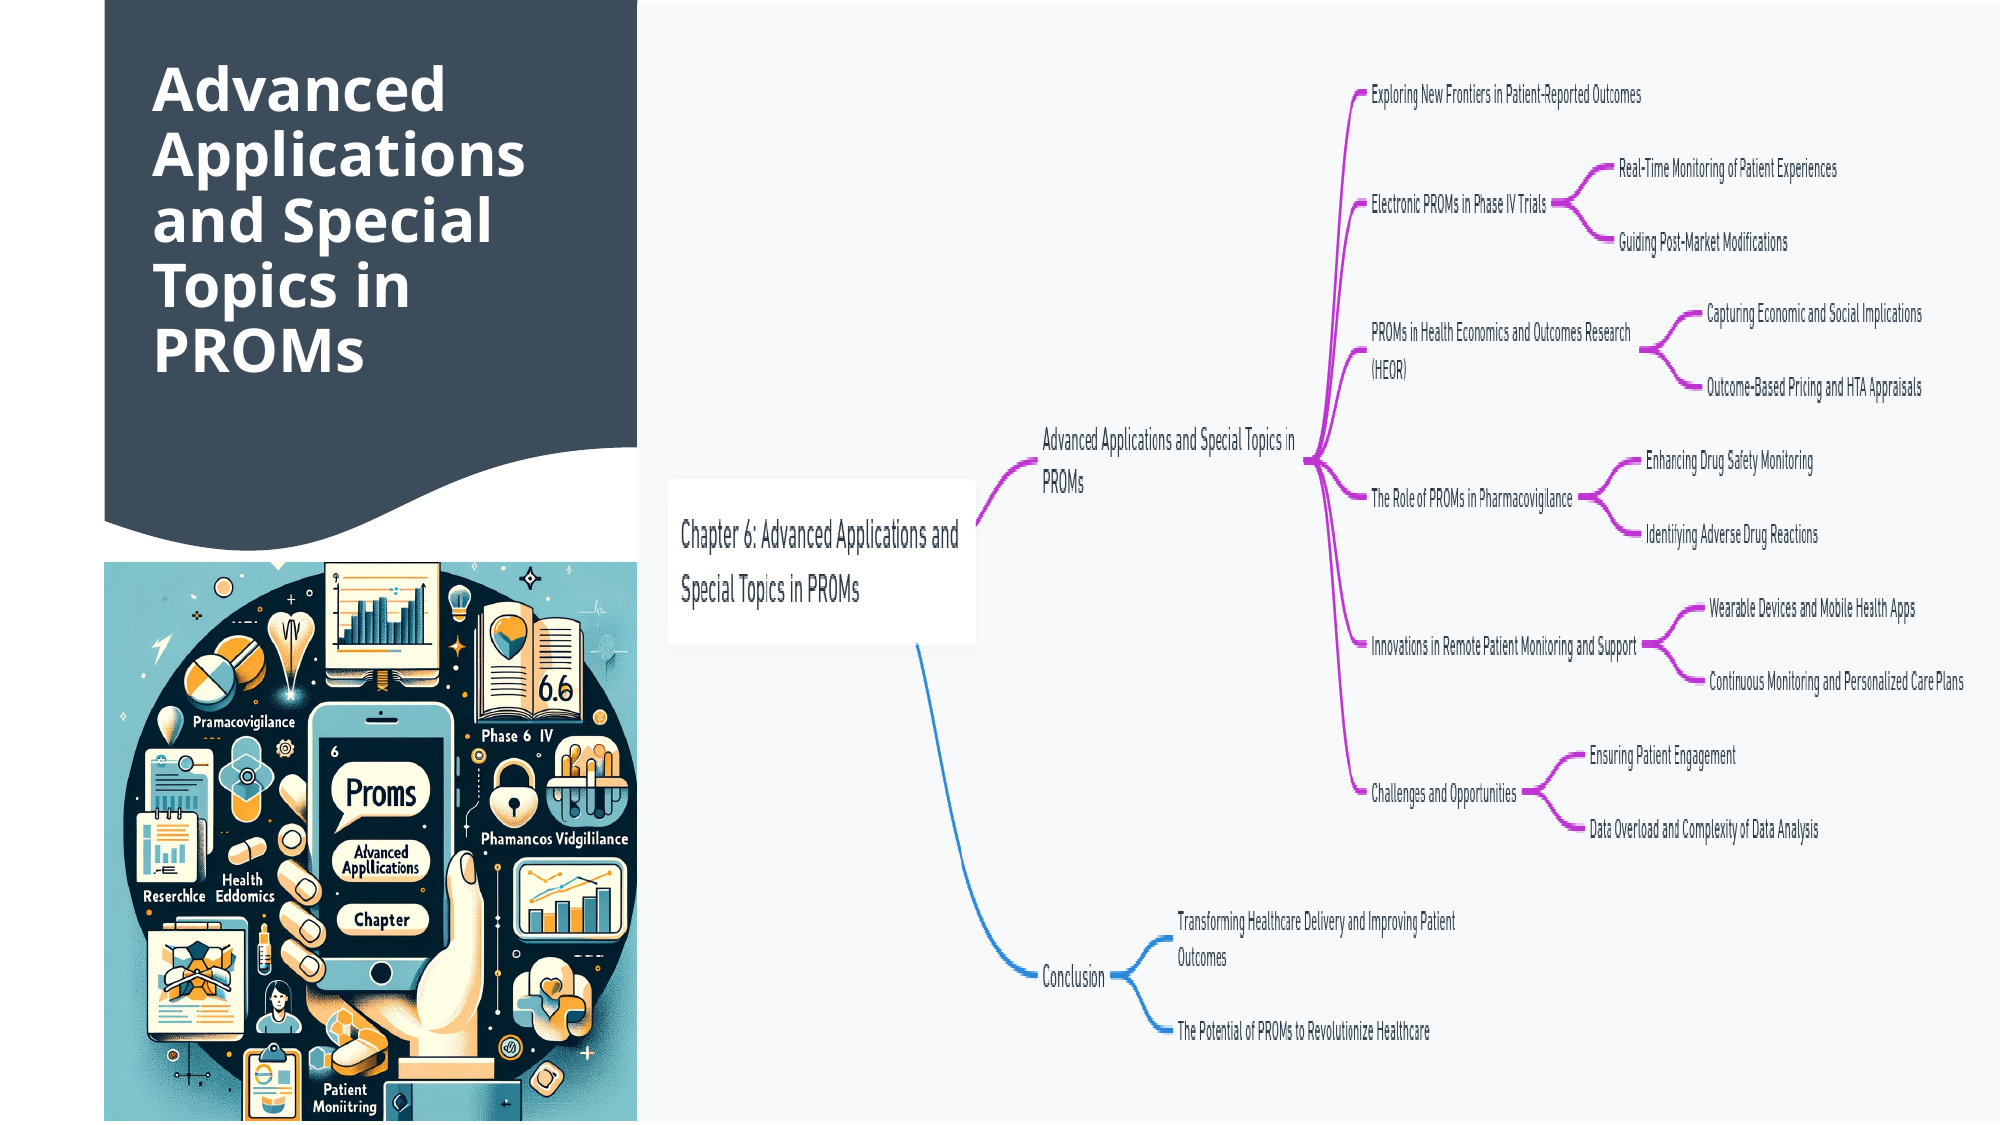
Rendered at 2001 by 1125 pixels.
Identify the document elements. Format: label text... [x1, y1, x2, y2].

title Advanced Applications and Special Topics in PROMs [137, 28, 604, 417]
picture [104, 4, 2000, 1121]
text_box [103, 0, 639, 552]
